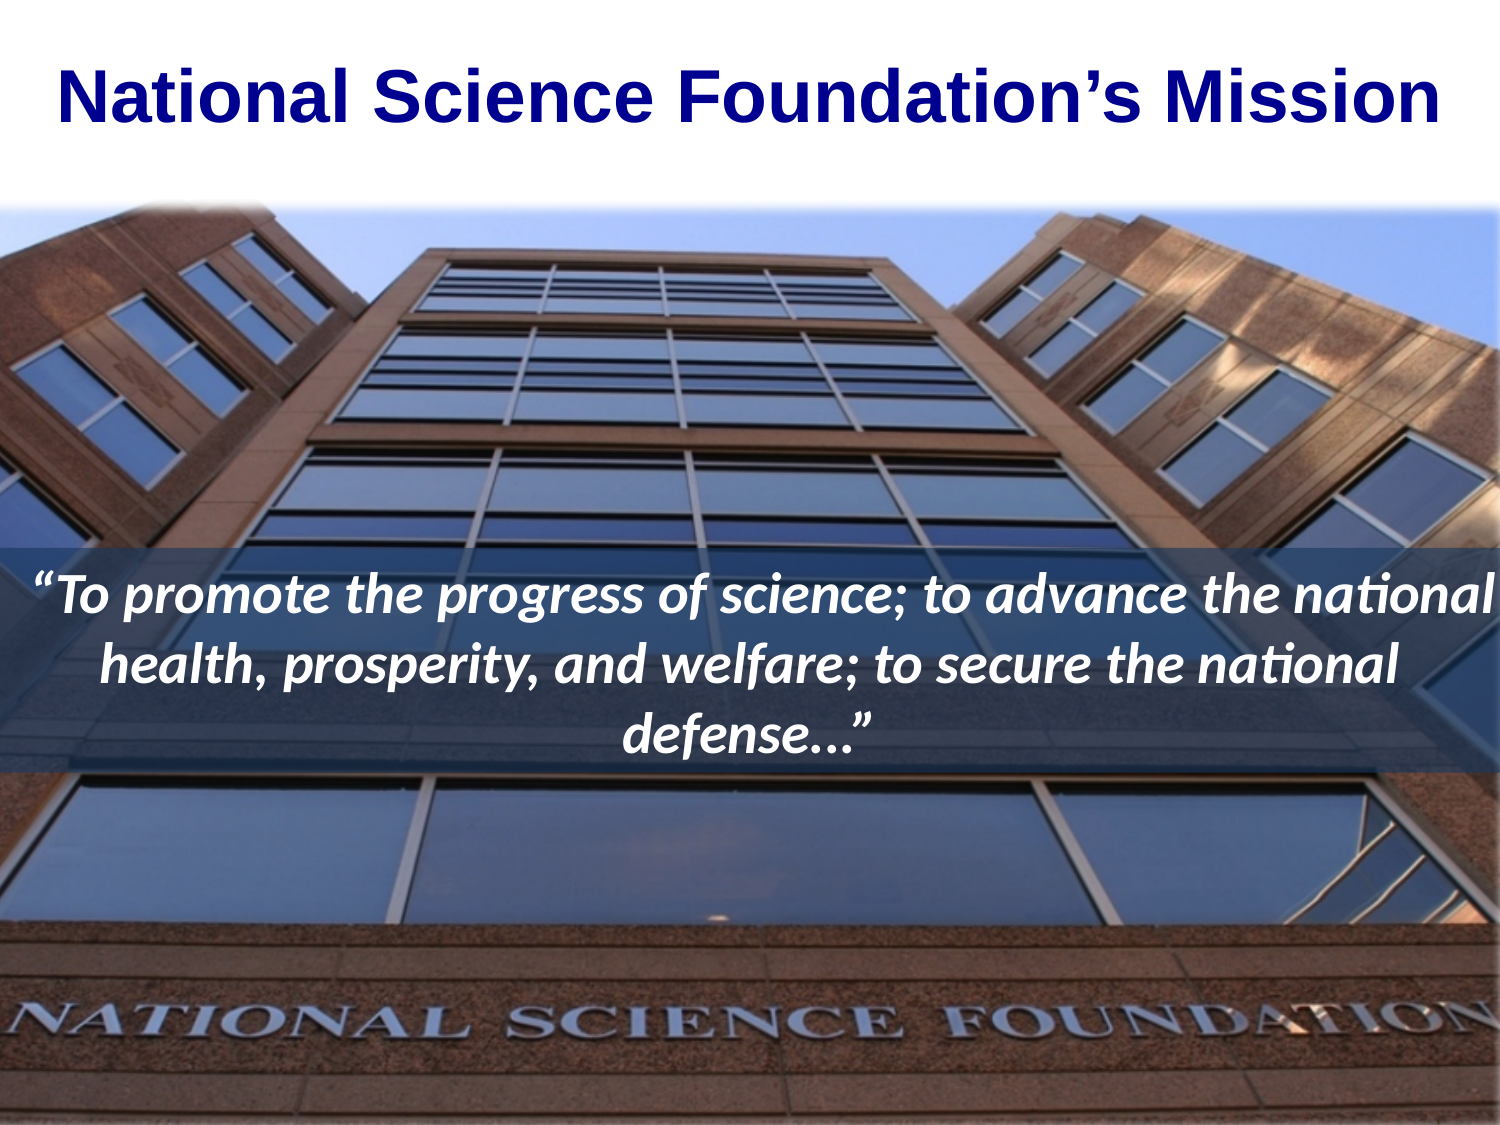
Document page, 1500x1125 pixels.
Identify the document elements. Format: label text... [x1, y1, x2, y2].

picture [0, 199, 1500, 1125]
title National Science Foundation’s Mission [12, 0, 1488, 186]
